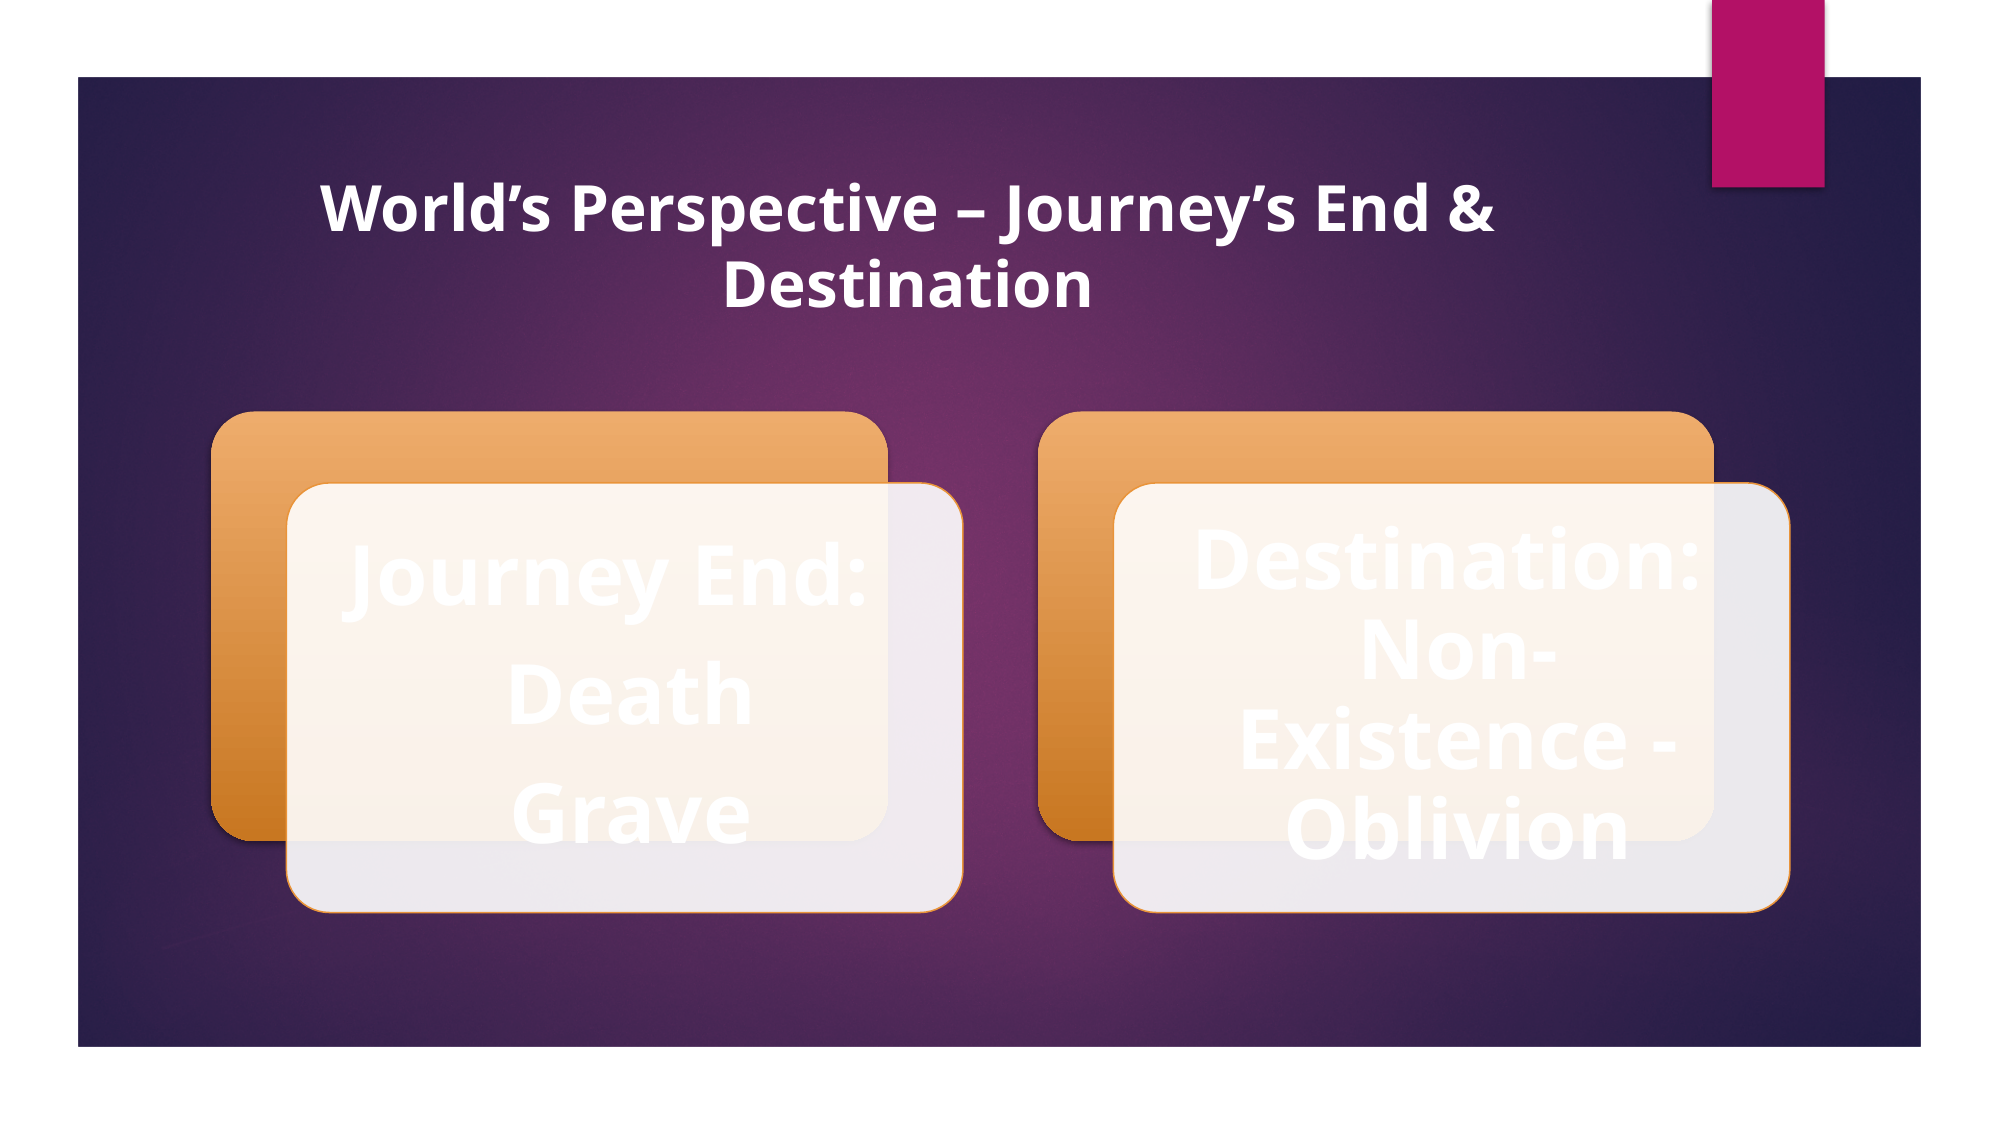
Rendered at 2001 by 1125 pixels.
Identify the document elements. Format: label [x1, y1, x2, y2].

text_box [0, 0, 2000, 1125]
list [210, 380, 1791, 943]
